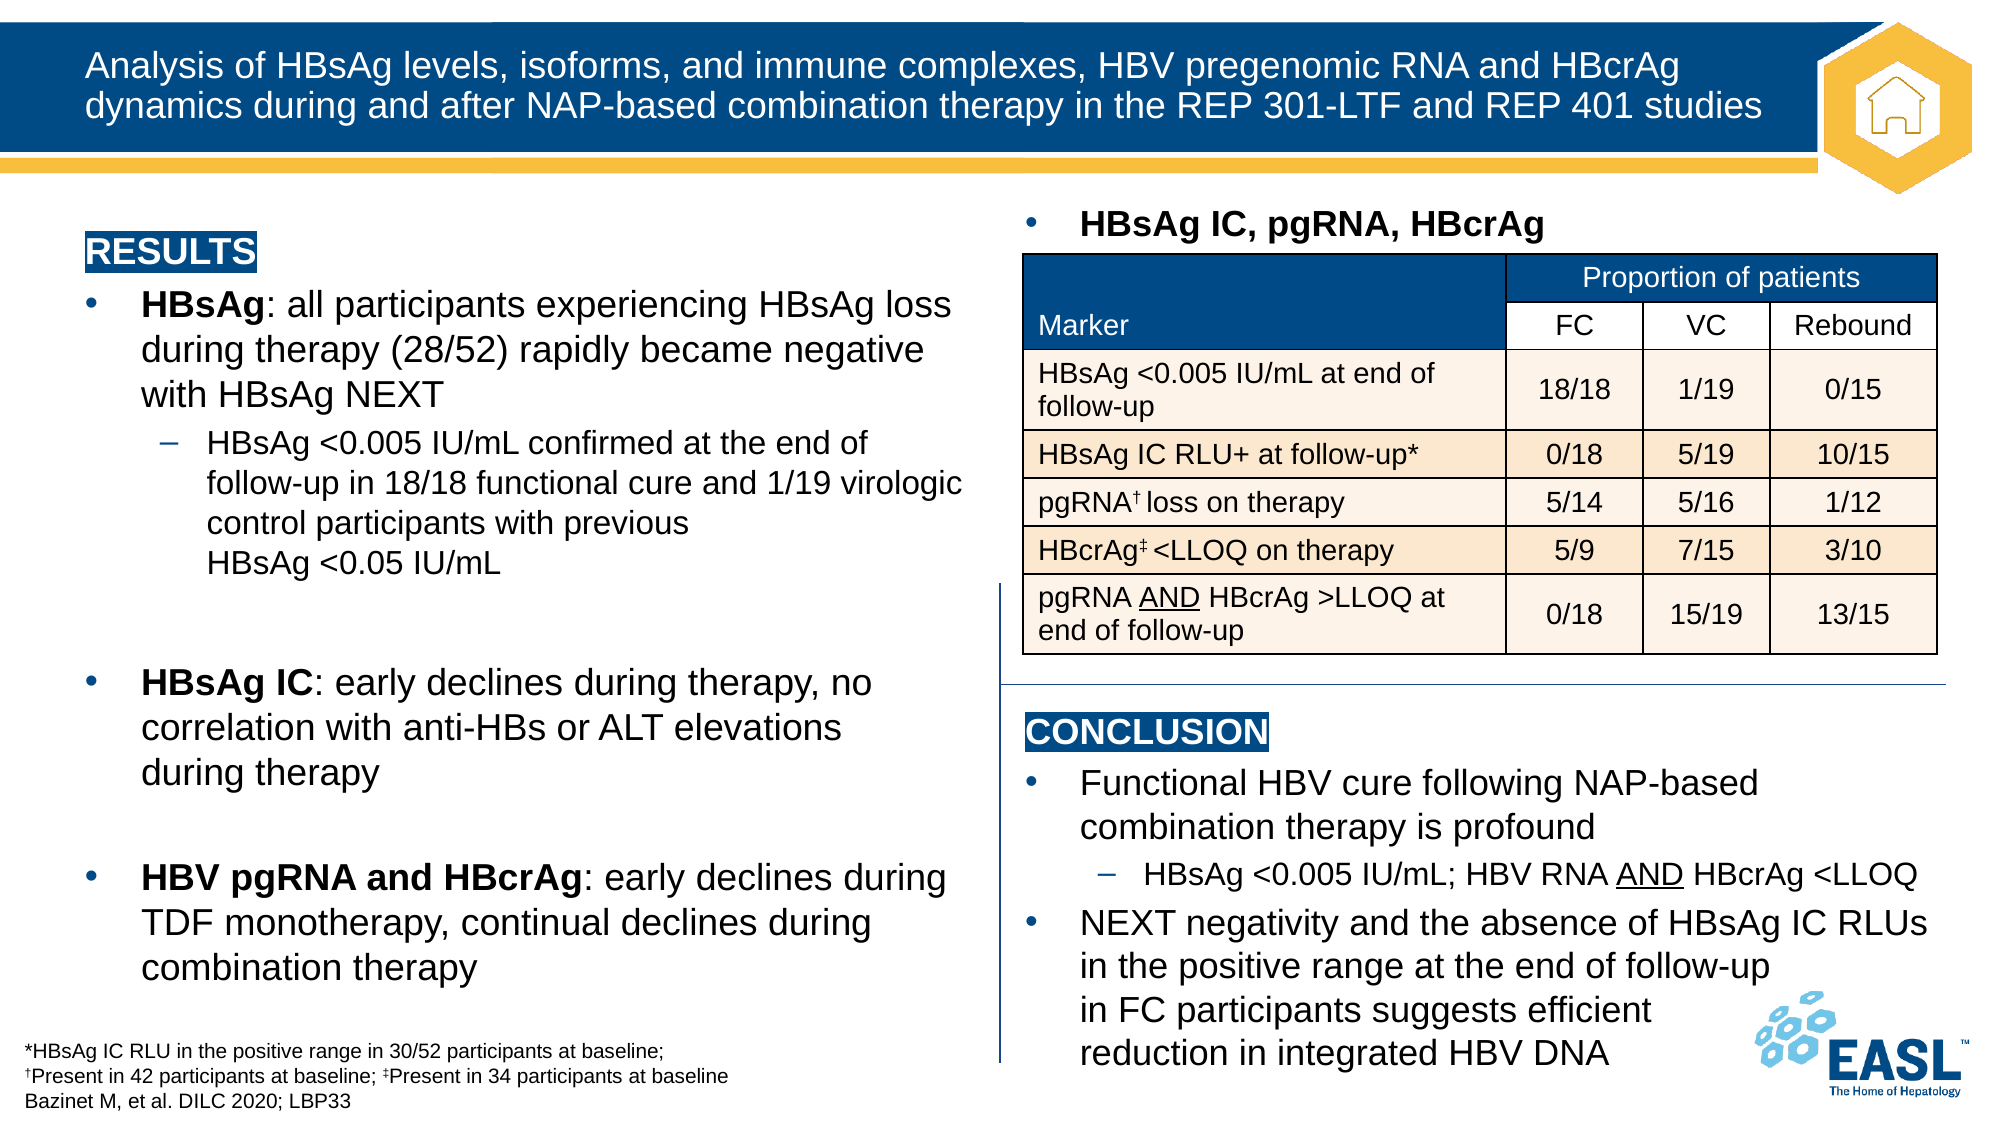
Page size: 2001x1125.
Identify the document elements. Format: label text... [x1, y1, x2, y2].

table_cell HBsAg IC RLU+ at follow-up* [1024, 431, 1505, 477]
table_cell HBsAg <0.005 IU/mL at end of follow-up [1024, 350, 1505, 429]
table_cell 13/15 [1771, 575, 1936, 653]
table_cell 5/9 [1507, 527, 1642, 573]
list *HBsAg IC RLU in the positive range in 30/52 participants at baseline; †Present in 42 participants at baseline; ‡Present in 34 participants at baseline Bazinet M, et al. DILC 2020; LBP33 [1, 1062, 1646, 1125]
table_cell Rebound [1771, 303, 1936, 349]
table_header Proportion of patients [1507, 255, 1936, 301]
table_cell 7/15 [1644, 527, 1769, 573]
list HBsAg IC, pgRNA, HBcrAg CONCLUSION Functional HBV cure following NAP-based combination therapy is profound HBsAg <0.005 IU/mL; HBV RNA AND HBcrAg <LLOQ NEXT negativity and the absence of HBsAg IC RLUs in the positive range at the end of follow-up in FC participants suggests efficient reduction in integrated HBV DNA [1010, 192, 1957, 1098]
table_cell 0/18 [1507, 575, 1642, 653]
table_cell 18/18 [1507, 350, 1642, 429]
table_cell HBcrAg‡ <LLOQ on therapy [1024, 527, 1505, 573]
table_cell 3/10 [1771, 527, 1936, 573]
table_cell VC [1644, 303, 1769, 349]
table_header Marker [1024, 255, 1505, 349]
table_cell 1/19 [1644, 350, 1769, 429]
table_cell pgRNA† loss on therapy [1024, 479, 1505, 525]
title Analysis of HBsAg levels, isoforms, and immune complexes, HBV pregenomic RNA and HBcrAg dynamics during and after NAP-based combination therapy in the REP 301-LTF and REP 401 studies [69, 23, 1792, 150]
table_cell 0/18 [1507, 431, 1642, 477]
table_cell FC [1507, 303, 1642, 349]
picture [0, 22, 1972, 194]
list RESULTS HBsAg: all participants experiencing HBsAg loss during therapy (28/52) rapidly became negative with HBsAg NEXT HBsAg <0.005 IU/mL confirmed at the end of follow-up in 18/18 functional cure and 1/19 virologic control participants with previous HBsAg <0.05 IU/mL HBsAg IC: early declines during therapy, no correlation with anti-HBs or ALT elevations during therapy HBV pgRNA and HBcrAg: early declines during TDF monotherapy, continual declines during combination therapy [69, 219, 984, 1039]
table_cell 10/15 [1771, 431, 1936, 477]
table_cell 5/14 [1507, 479, 1642, 525]
table_cell 0/15 [1771, 350, 1936, 429]
table_cell 5/16 [1644, 479, 1769, 525]
table_cell pgRNA AND HBcrAg >LLOQ at end of follow-up [1024, 575, 1505, 653]
table_cell 1/12 [1771, 479, 1936, 525]
picture [1750, 987, 1972, 1100]
table_cell 5/19 [1644, 431, 1769, 477]
table_cell 15/19 [1644, 575, 1769, 653]
